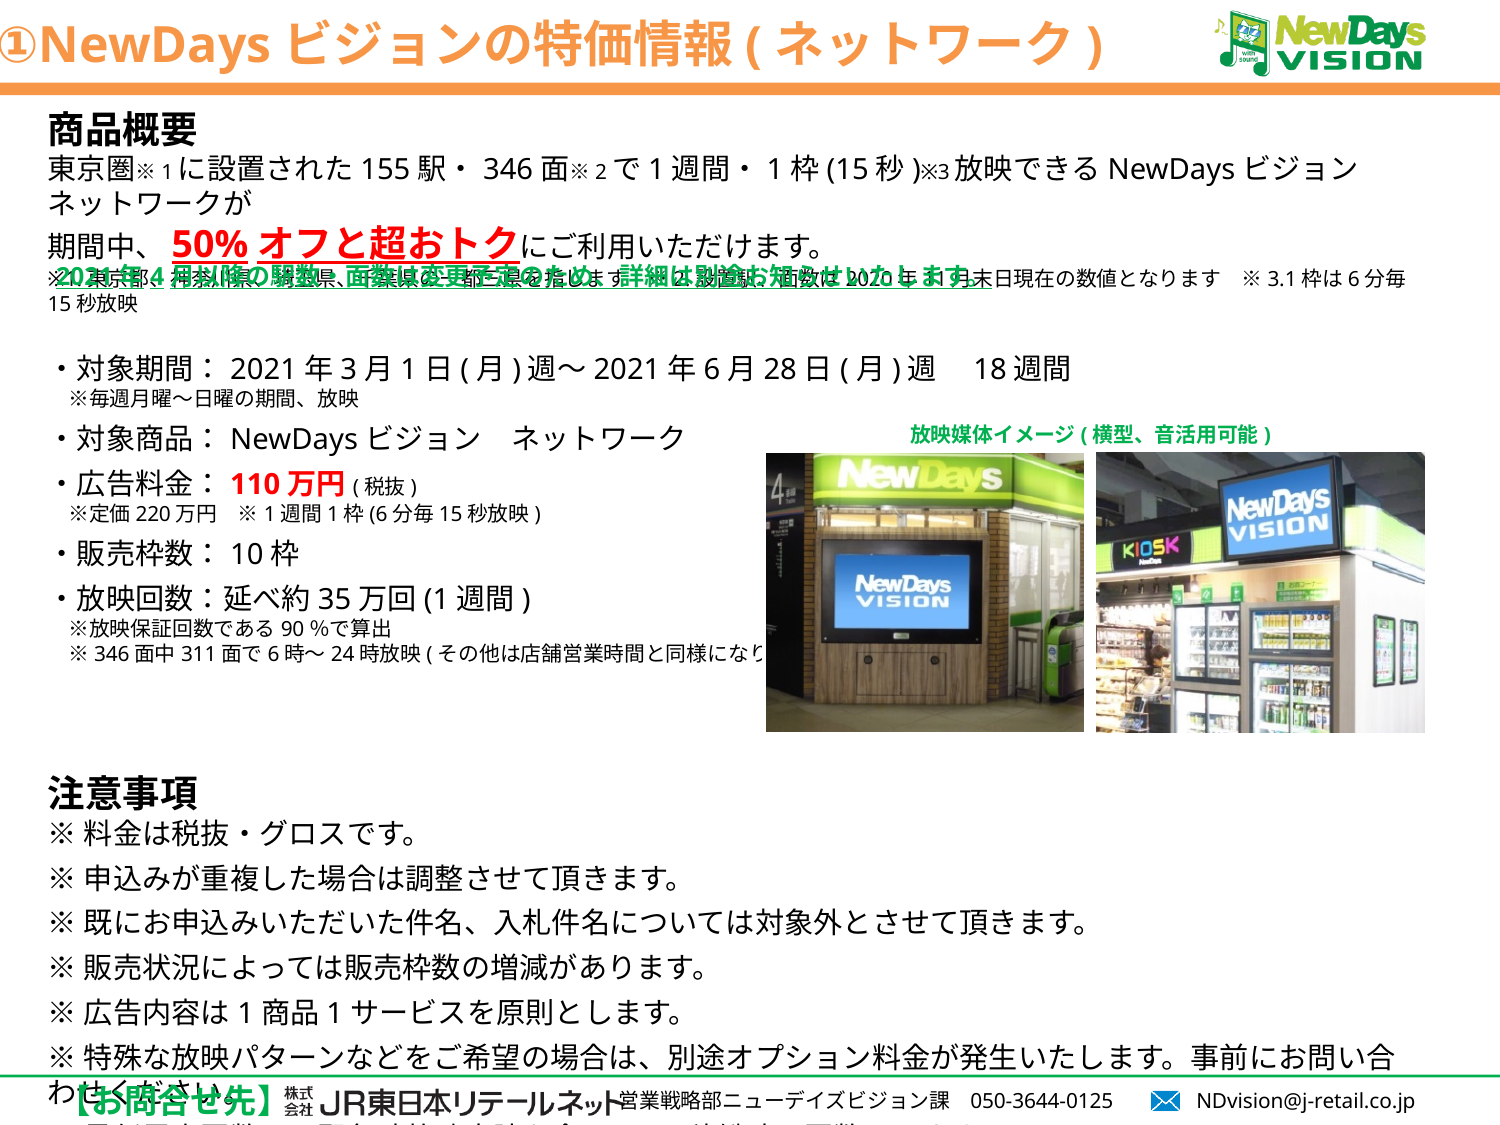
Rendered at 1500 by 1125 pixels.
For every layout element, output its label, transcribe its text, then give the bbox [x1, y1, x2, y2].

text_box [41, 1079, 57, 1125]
picture [765, 452, 1084, 733]
text_box 商品概要 東京圏※1に設置された155駅・346面※2で1週間・1枠(15秒)※3放映できるNewDaysビジョン ネットワークが 期間中、50%オフと超おトクにご利用いただけます。 ※1.東京都、神奈川県、埼玉県、千葉県の一都三県を指します ※2.設置駅、面数は2020年11月末日現在の数値となります ※3.1枠は6分毎15秒放映 ・対象期間：2021年3月1日(月)週～2021年6月28日(月)週 18週間 ※毎週月曜～日曜の期間、放映 ・対象商品：NewDaysビジョン ネットワーク ・広告料金：110万円(税抜) ※定価220万円 ※1週間1枠(6分毎15秒放映) ・販売枠数：10枠 ・放映回数：延べ約35万回(1週間) ※放映保証回数である90％で算出 ※346面中311面で6時～24時放映(その他は店舗営業時間と同様になります) 注意事項 ※料金は税抜・グロスです。 ※申込みが重複した場合は調整させて頂きます。 ※既にお申込みいただいた件名、入札件名については対象外とさせて頂きます。 ※販売状況によっては販売枠数の増減があります。 ※広告内容は1商品1サービスを原則とします。 ※特殊な放映パターンなどをご希望の場合は、別途オプション料金が発生いたします。事前にお問い合わせください。 ※最低露出回数は、緊急時放映支障を含め90％稼働時の回数とします。 [41, 99, 1426, 1072]
text_box [0, 80, 1500, 97]
text_box [0, 1072, 61, 1079]
text_box ①NewDaysビジョンの特価情報(ネットワーク) [0, 4, 1119, 80]
text_box [1440, 1072, 1500, 1079]
picture [1095, 451, 1426, 734]
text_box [63, 1072, 1440, 1125]
picture [1212, 8, 1427, 78]
text_box 2021年4月以降の駅数・面数は変更予定のため、詳細は別途お知らせいたします。 [41, 253, 1071, 298]
text_box 放映媒体イメージ(横型、音活用可能) [895, 414, 1286, 454]
